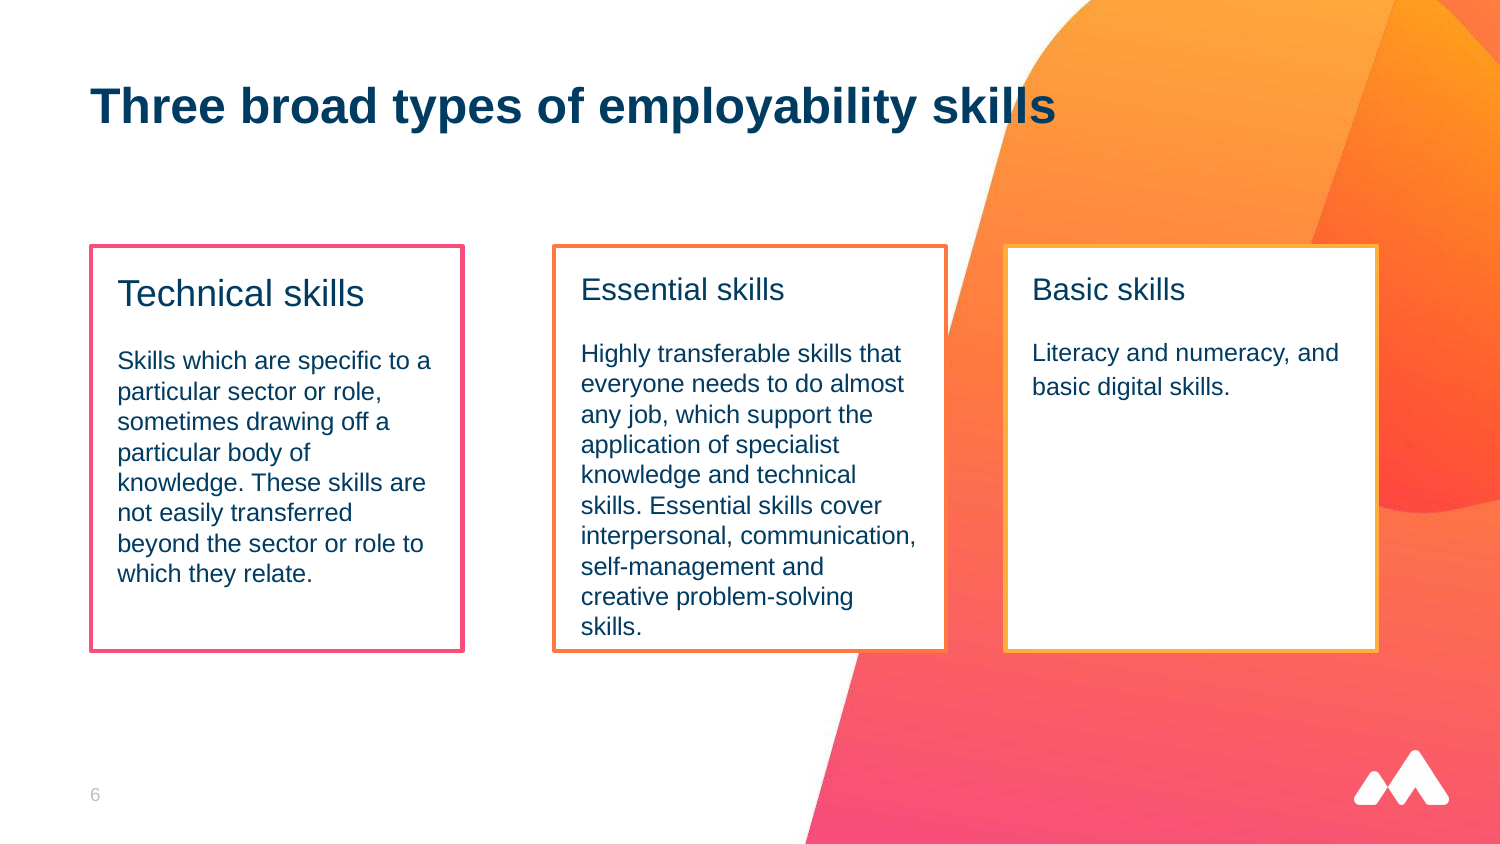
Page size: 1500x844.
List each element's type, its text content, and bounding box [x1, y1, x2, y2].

slide_number 6 [75, 774, 150, 820]
text_box Technical skills Skills which are specific to a particular sector or role, sometimes drawing off a particular body of knowledge. These skills are not easily transferred beyond the sector or role to which they relate. [90, 246, 463, 651]
title Three broad types of employability skills [75, 32, 1425, 174]
text_box Basic skills Literacy and numeracy, and basic digital skills. [1005, 246, 1378, 651]
text_box Essential skills Highly transferable skills that everyone needs to do almost any job, which support the application of specialist knowledge and technical skills. Essential skills cover interpersonal, communication, self-management and creative problem-solving skills. [554, 246, 946, 651]
picture [792, 0, 1500, 844]
